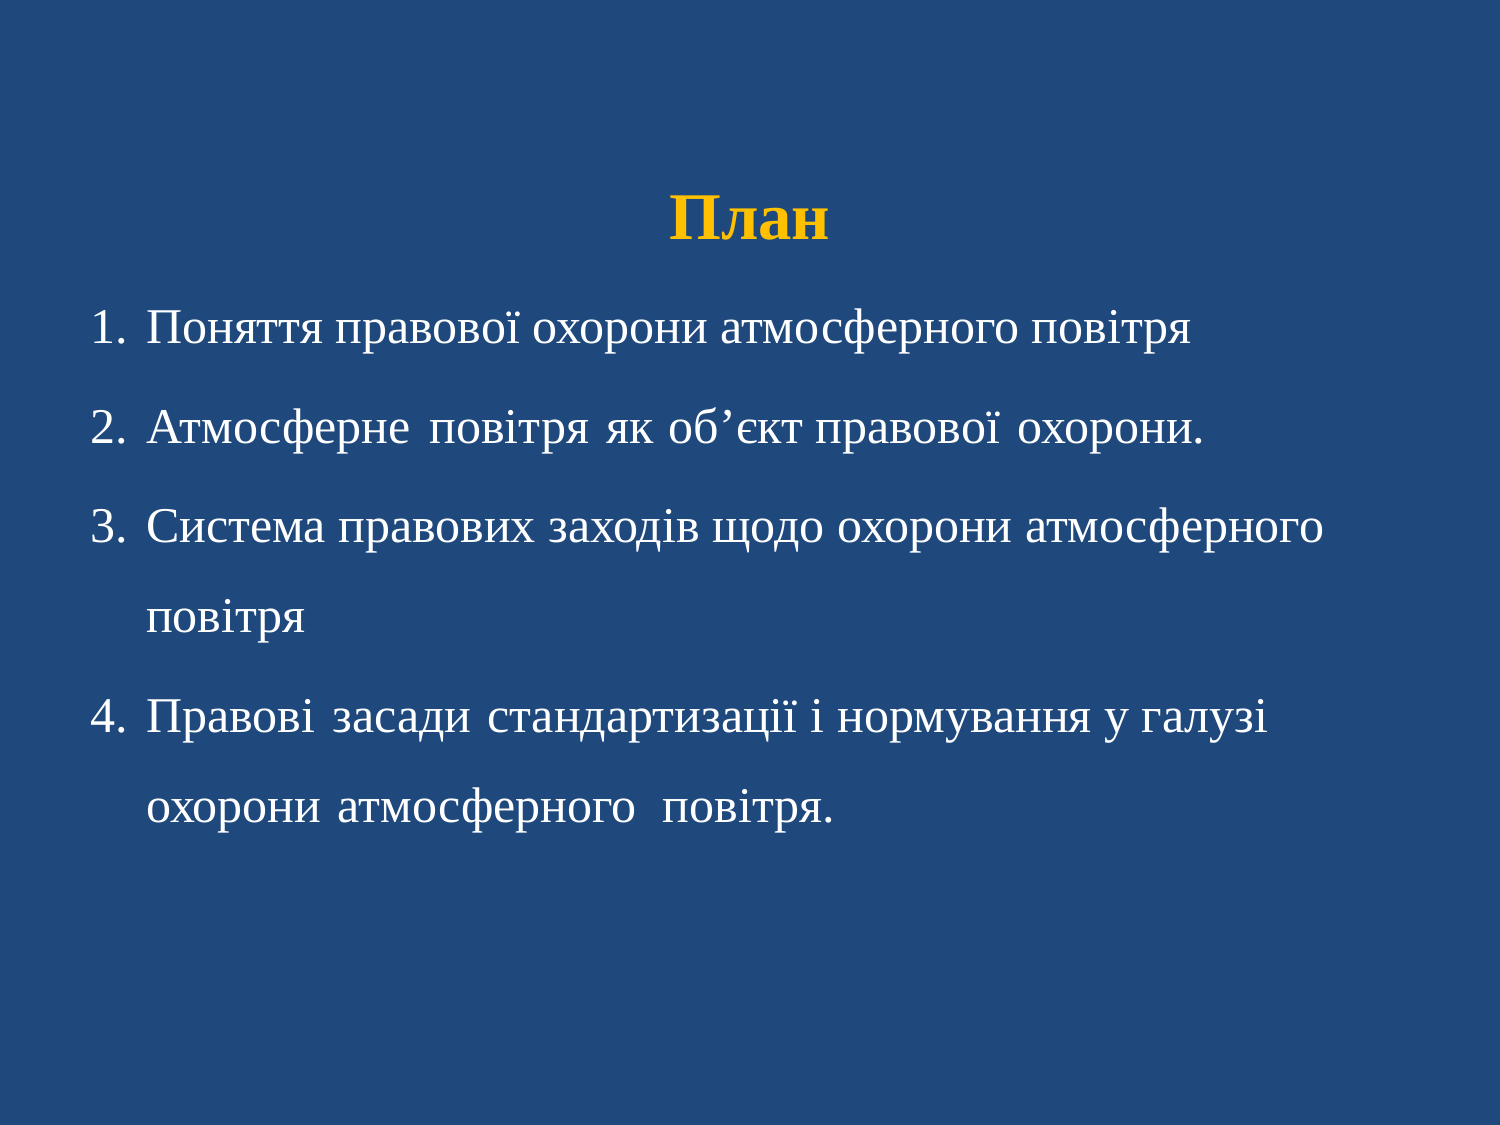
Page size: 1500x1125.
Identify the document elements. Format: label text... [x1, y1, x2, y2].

list План Поняття правової охорони атмосферного повітря Атмосферне повітря як об’єкт правової охорони. Система правових заходів щодо охорони атмосферного повітря Правові засади стандартизації і нормування у галузі охорони атмосферного повітря. [75, 125, 1425, 1005]
